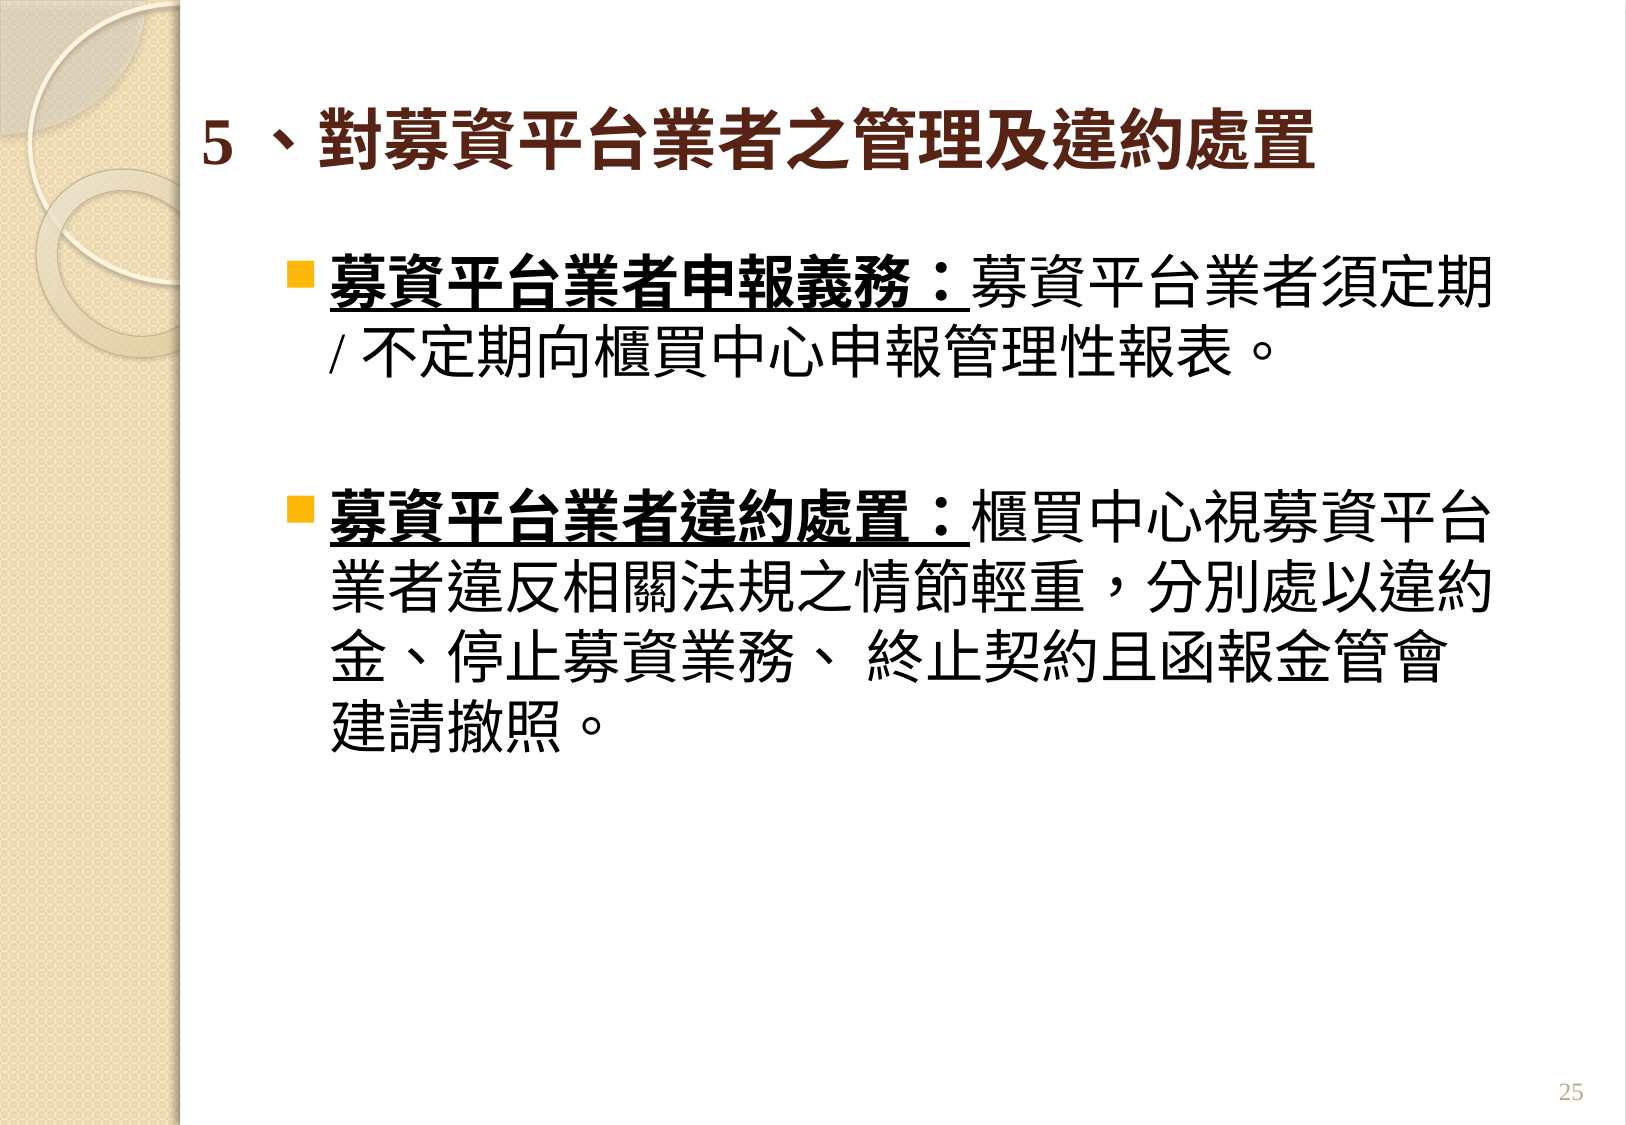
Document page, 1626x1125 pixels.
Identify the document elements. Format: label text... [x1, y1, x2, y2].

title 5、對募資平台業者之管理及違約處置 [186, 45, 1588, 232]
list 募資平台業者申報義務：募資平台業者須定期/不定期向櫃買中心申報管理性報表。 募資平台業者違約處置：櫃買中心視募資平台業者違反相關法規之情節輕重，分別處以違約金、停止募資業務、 終止契約且函報金管會建請撤照。 [255, 237, 1522, 1025]
slide_number 25 [1530, 1034, 1612, 1113]
